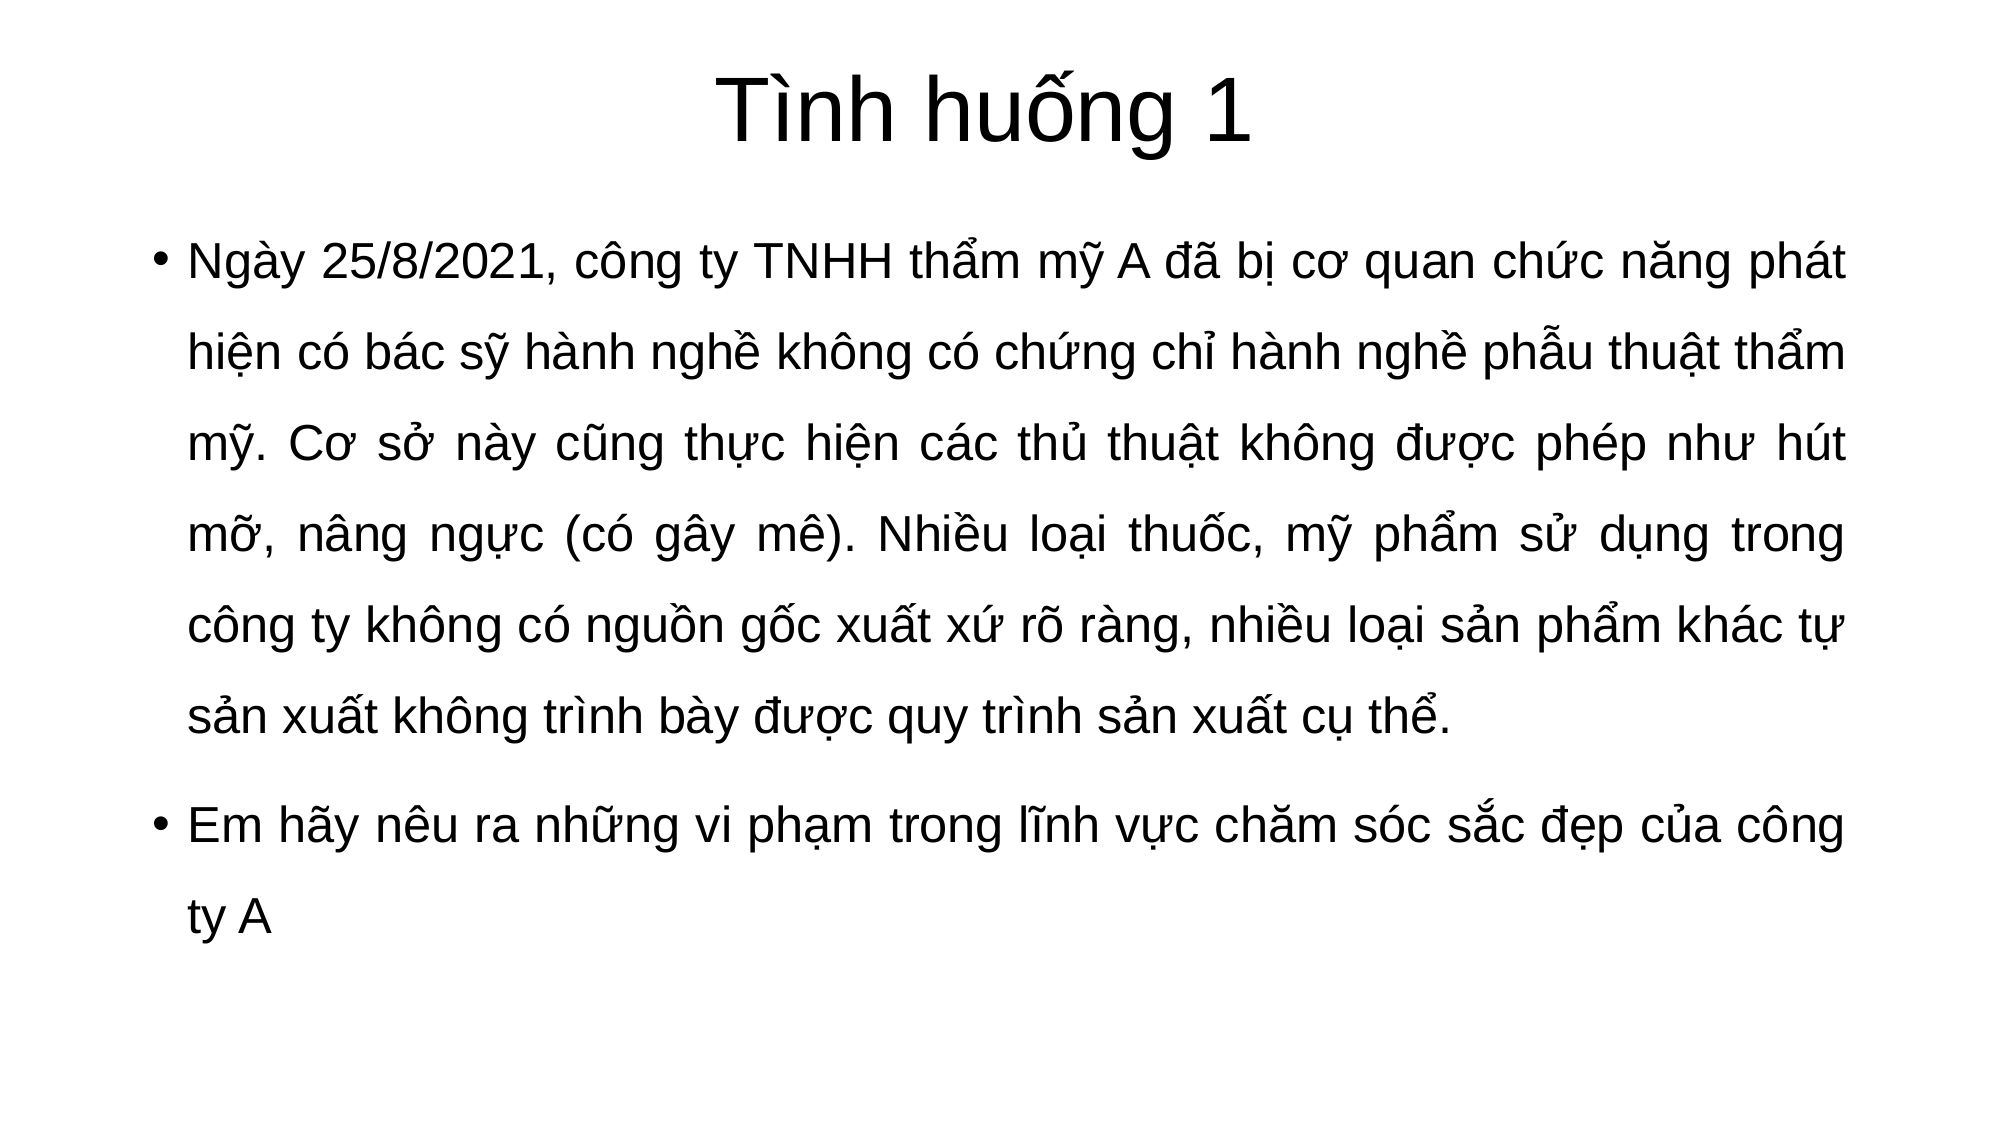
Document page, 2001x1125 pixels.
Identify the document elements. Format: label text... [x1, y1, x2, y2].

title Tình huống 1 [122, 3, 1848, 221]
list Ngày 25/8/2021, công ty TNHH thẩm mỹ A đã bị cơ quan chức năng phát hiện có bác sỹ hành nghề không có chứng chỉ hành nghề phẫu thuật thẩm mỹ. Cơ sở này cũng thực hiện các thủ thuật không được phép như hút mỡ, nâng ngực (có gây mê). Nhiều loại thuốc, mỹ phẩm sử dụng trong công ty không có nguồn gốc xuất xứ rõ ràng, nhiều loại sản phẩm khác tự sản xuất không trình bày được quy trình sản xuất cụ thể. Em hãy nêu ra những vi phạm trong lĩnh vực chăm sóc sắc đẹp của công ty A [137, 189, 1863, 1014]
